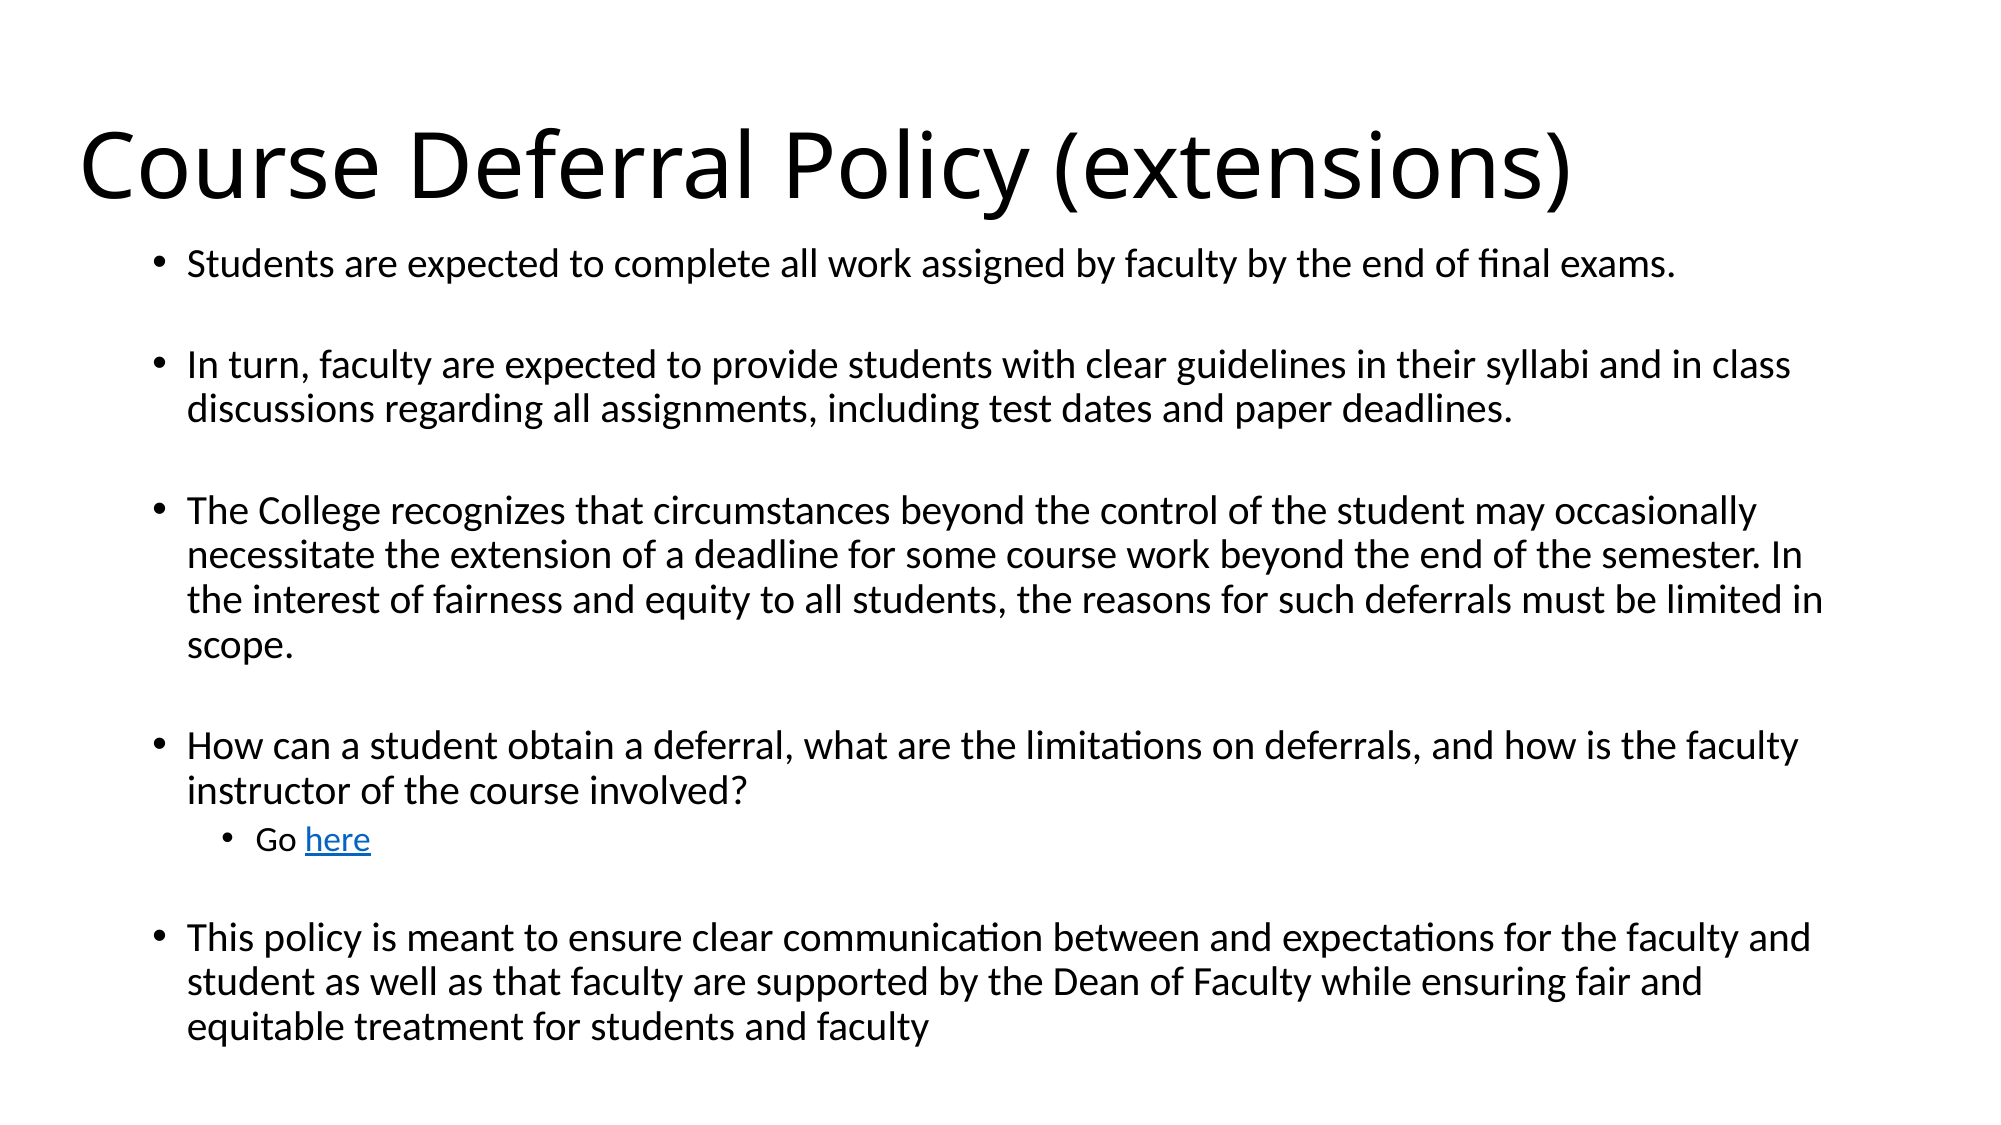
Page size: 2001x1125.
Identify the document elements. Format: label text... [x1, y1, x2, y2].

list Students are expected to complete all work assigned by faculty by the end of final exams. In turn, faculty are expected to provide students with clear guidelines in their syllabi and in class discussions regarding all assignments, including test dates and paper deadlines. The College recognizes that circumstances beyond the control of the student may occasionally necessitate the extension of a deadline for some course work beyond the end of the semester. In the interest of fairness and equity to all students, the reasons for such deferrals must be limited in scope. How can a student obtain a deferral, what are the limitations on deferrals, and how is the faculty instructor of the course involved? Go here This policy is meant to ensure clear communication between and expectations for the faculty and student as well as that faculty are supported by the Dean of Faculty while ensuring fair and equitable treatment for students and faculty [137, 233, 1863, 1066]
title Course Deferral Policy (extensions) [64, 59, 1913, 278]
